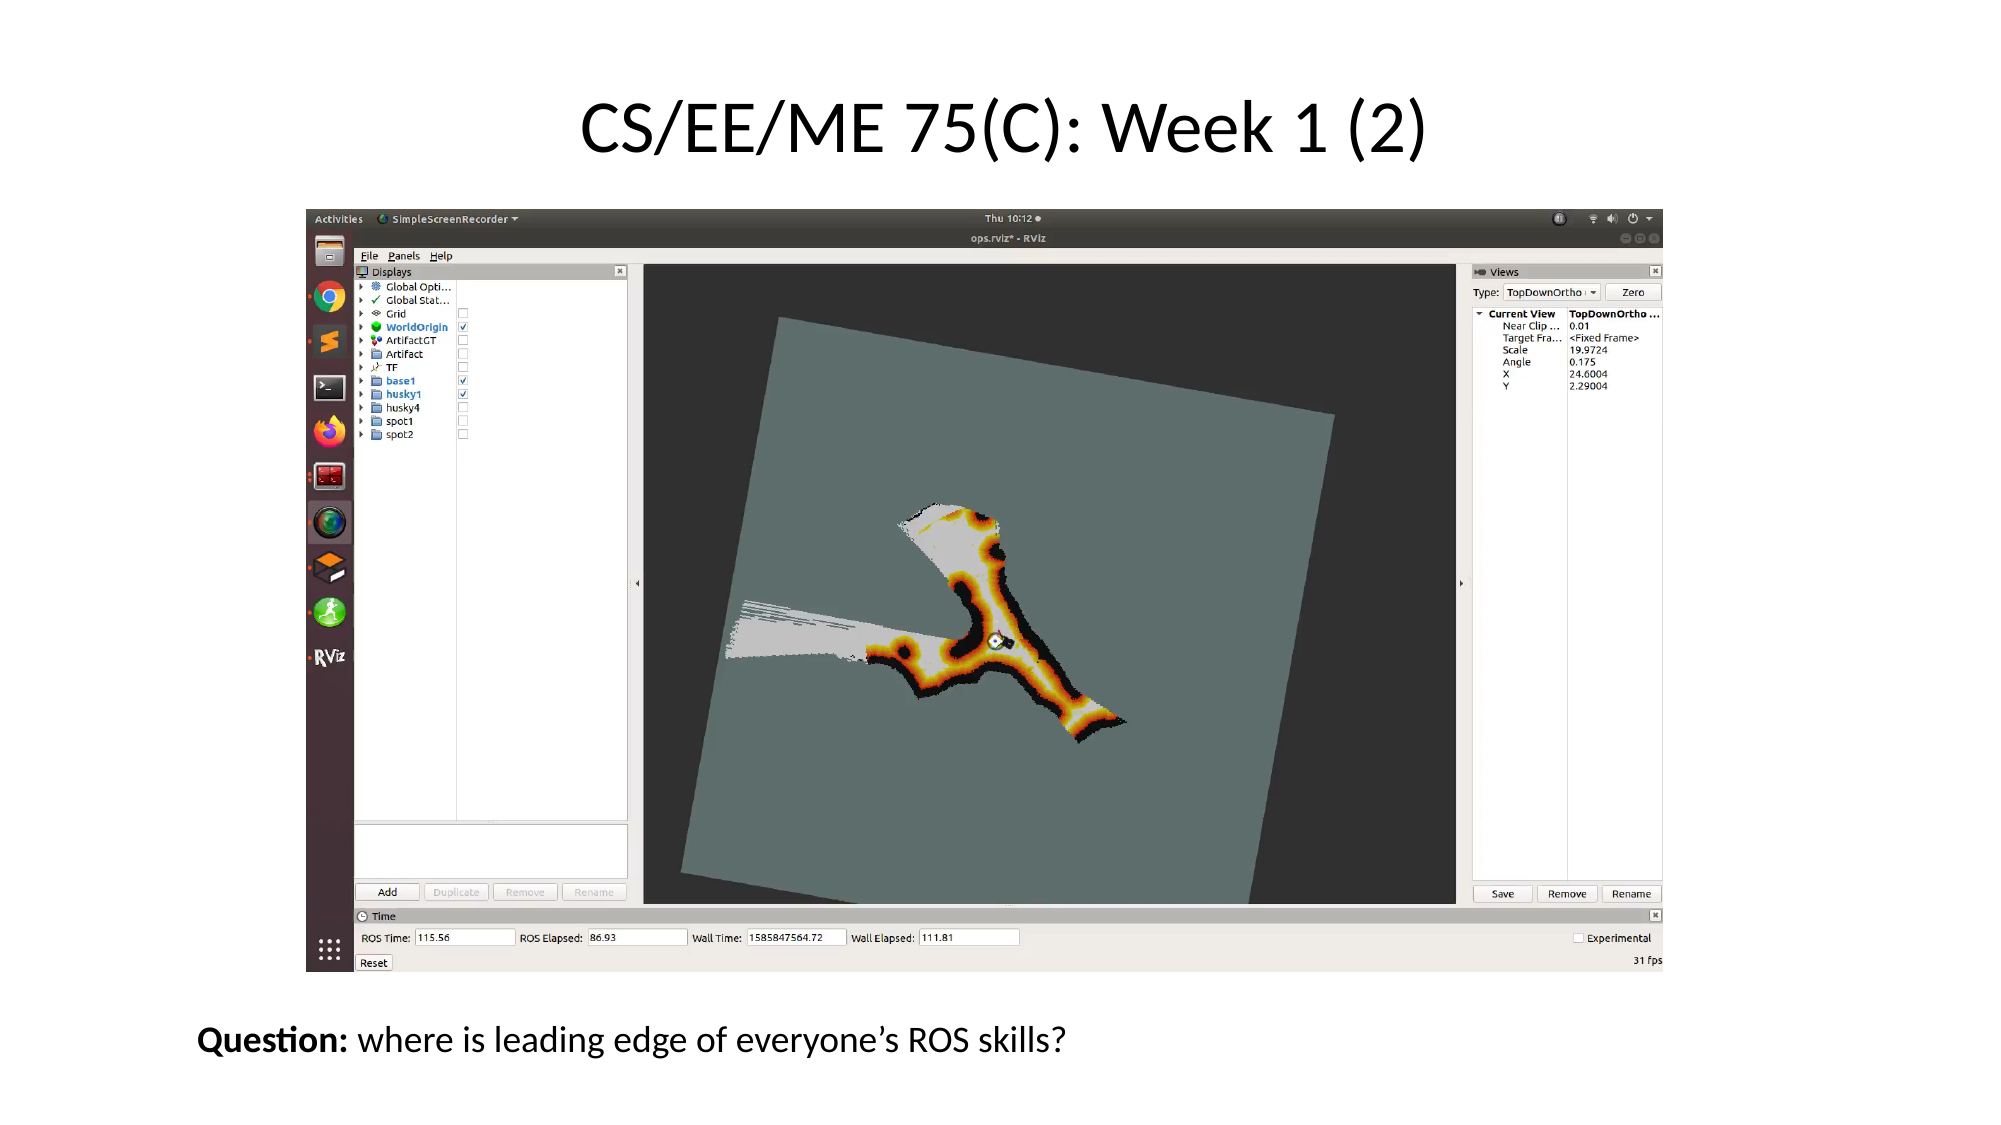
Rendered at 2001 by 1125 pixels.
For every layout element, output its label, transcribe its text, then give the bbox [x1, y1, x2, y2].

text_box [305, 208, 1664, 973]
text_box CS/EE/ME 75(C): Week 1 (2) [287, 70, 1723, 175]
text_box Question: where is leading edge of everyone’s ROS skills? [182, 1007, 1280, 1068]
